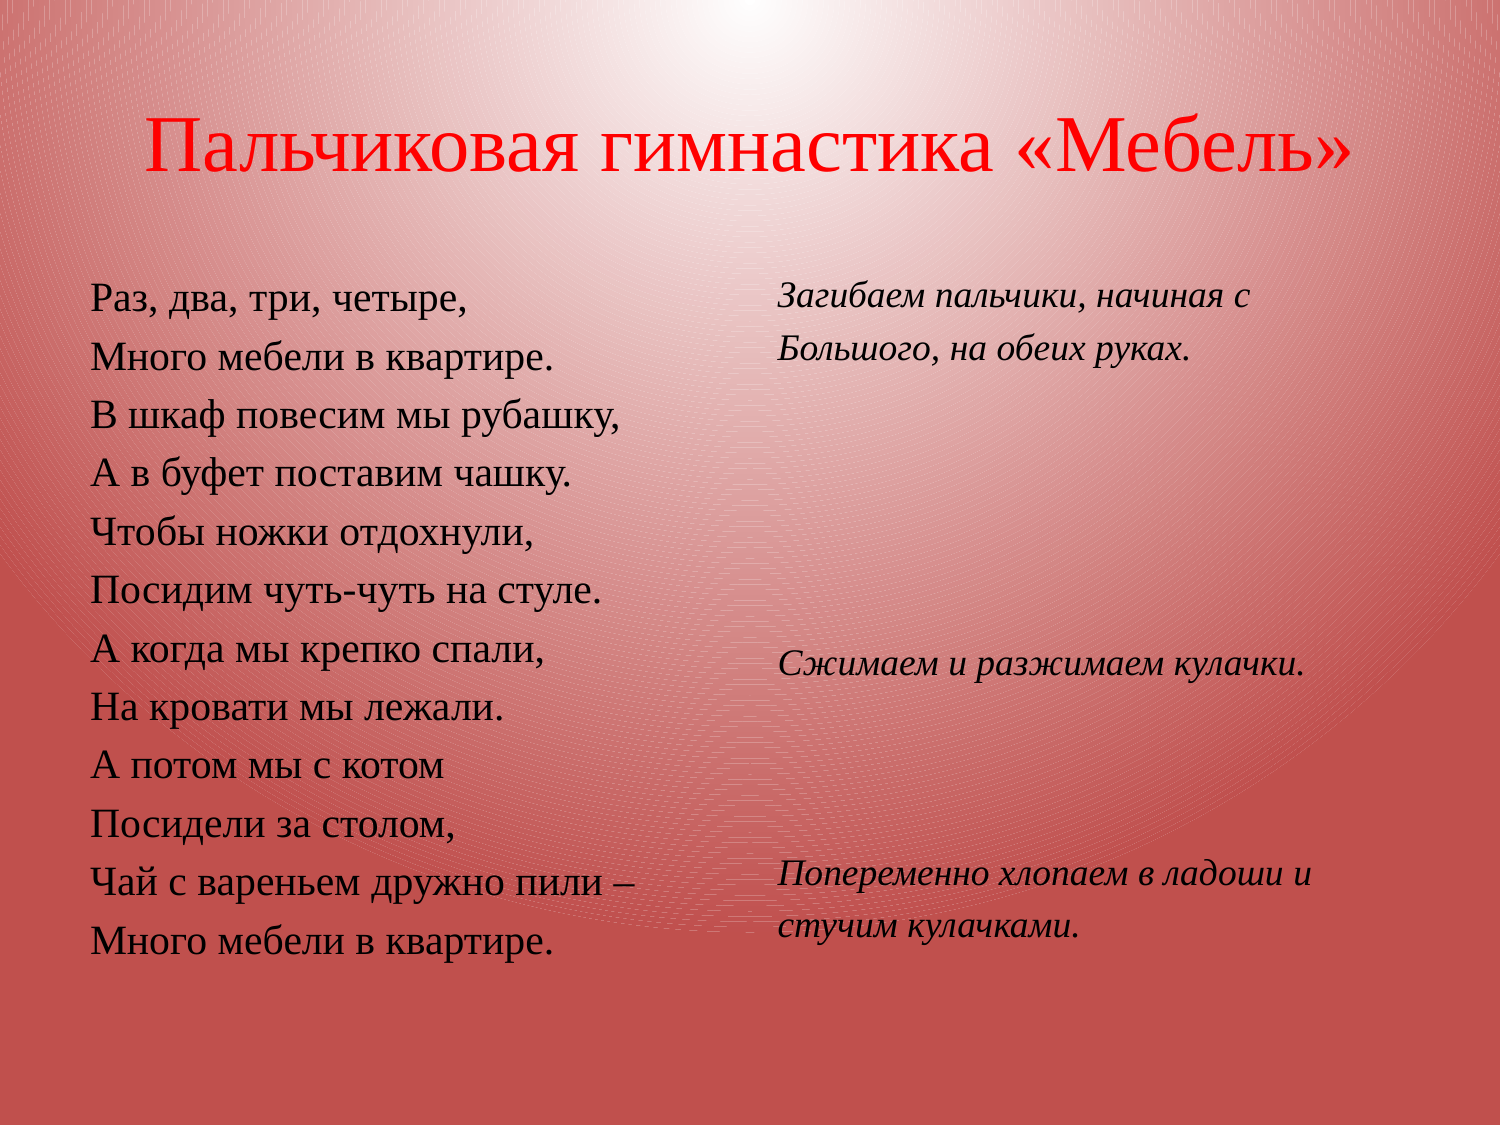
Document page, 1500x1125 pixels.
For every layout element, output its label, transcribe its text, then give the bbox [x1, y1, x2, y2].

title Пальчиковая гимнастика «Мебель» [75, 45, 1425, 233]
list Загибаем пальчики, начиная с Большого, на обеих руках. Сжимаем и разжимаем кулачки. Попеременно хлопаем в ладоши и стучим кулачками. [762, 262, 1425, 1005]
list Раз, два, три, четыре, Много мебели в квартире. В шкаф повесим мы рубашку, А в буфет поставим чашку. Чтобы ножки отдохнули, Посидим чуть-чуть на стуле. А когда мы крепко спали, На кровати мы лежали. А потом мы с котом Посидели за столом, Чай с вареньем дружно пили – Много мебели в квартире. [75, 262, 680, 1005]
